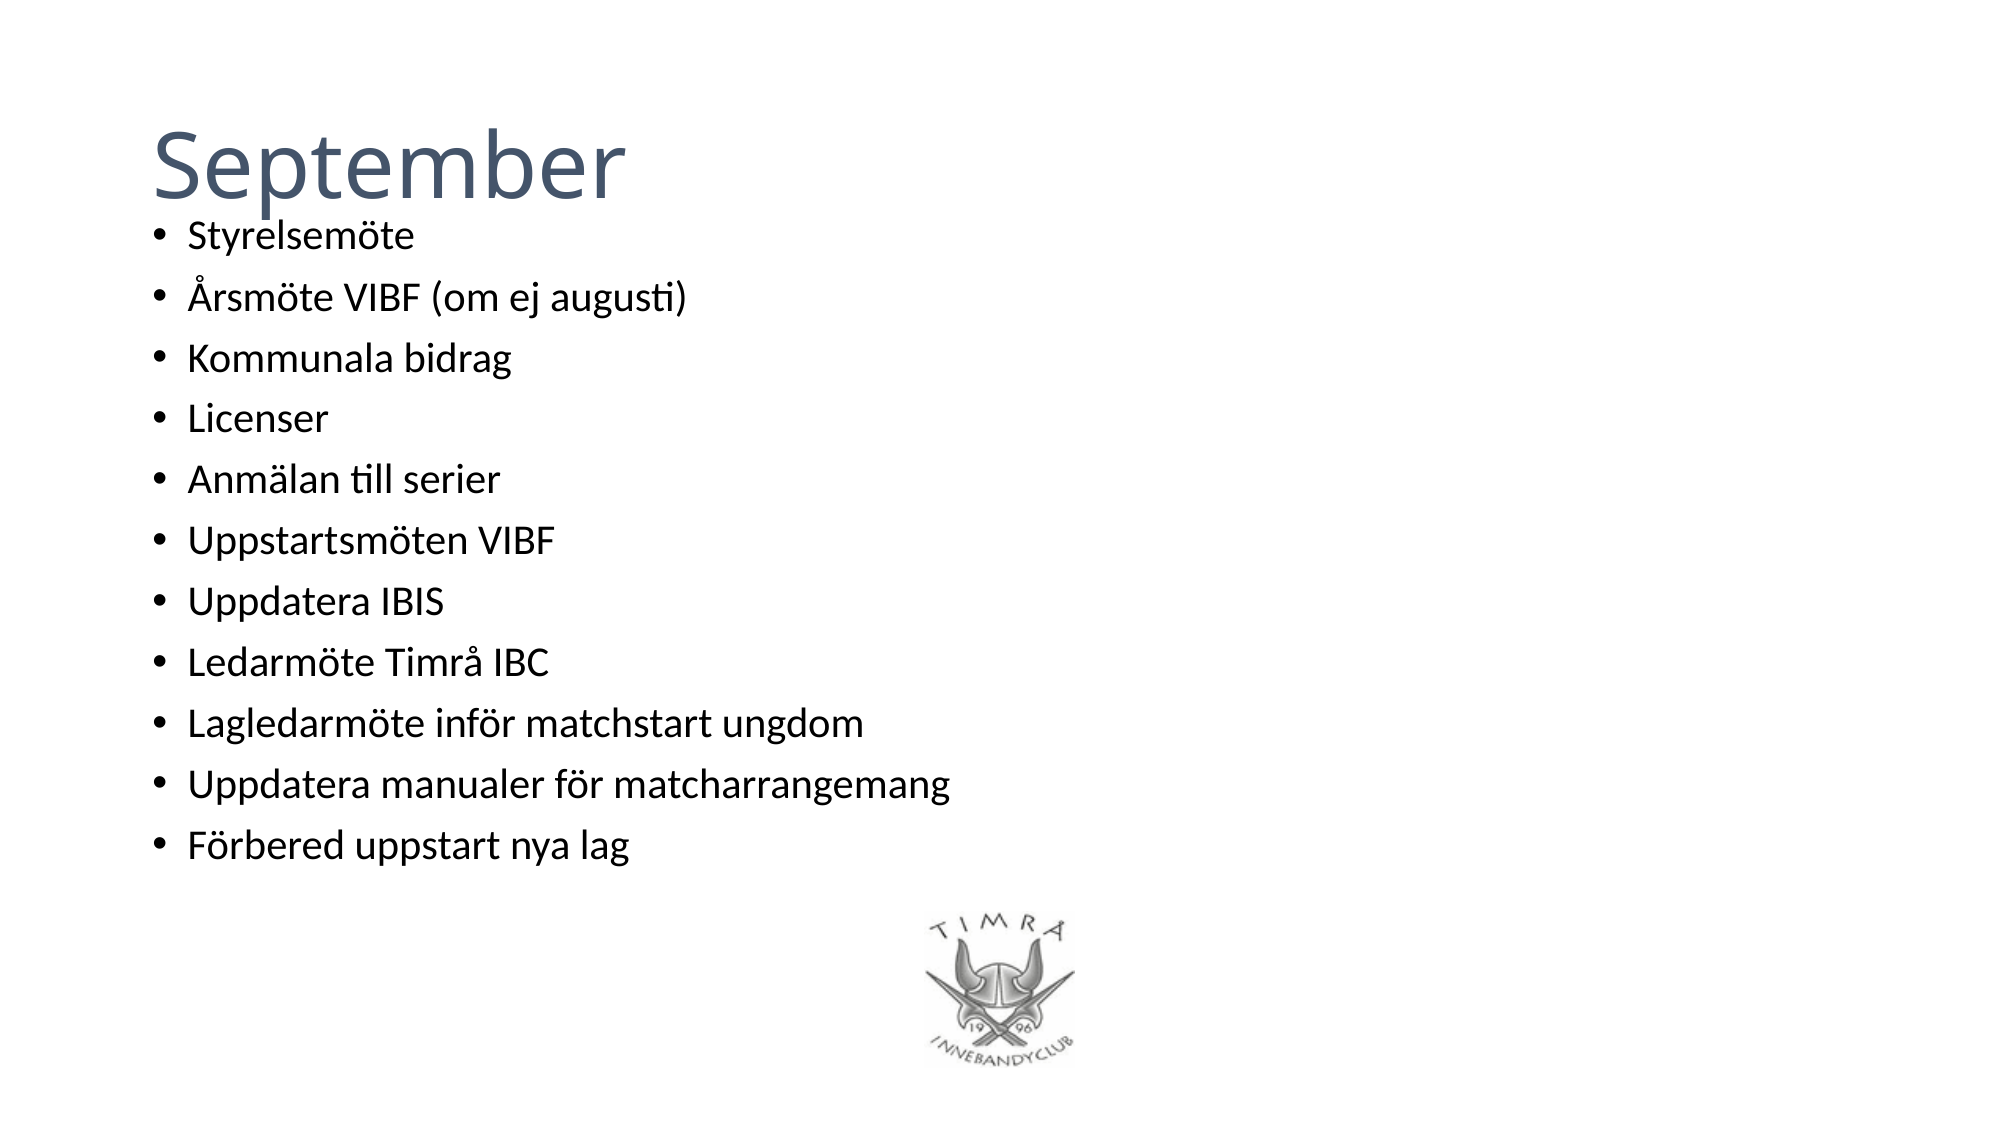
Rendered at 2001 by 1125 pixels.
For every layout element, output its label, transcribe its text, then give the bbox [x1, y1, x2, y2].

title September [137, 59, 1863, 205]
picture [924, 911, 1075, 1068]
list Styrelsemöte Årsmöte VIBF (om ej augusti) Kommunala bidrag Licenser Anmälan till serier Uppstartsmöten VIBF Uppdatera IBIS Ledarmöte Timrå IBC Lagledarmöte inför matchstart ungdom Uppdatera manualer för matcharrangemang Förbered uppstart nya lag [137, 205, 1863, 878]
footer [662, 875, 1338, 1103]
